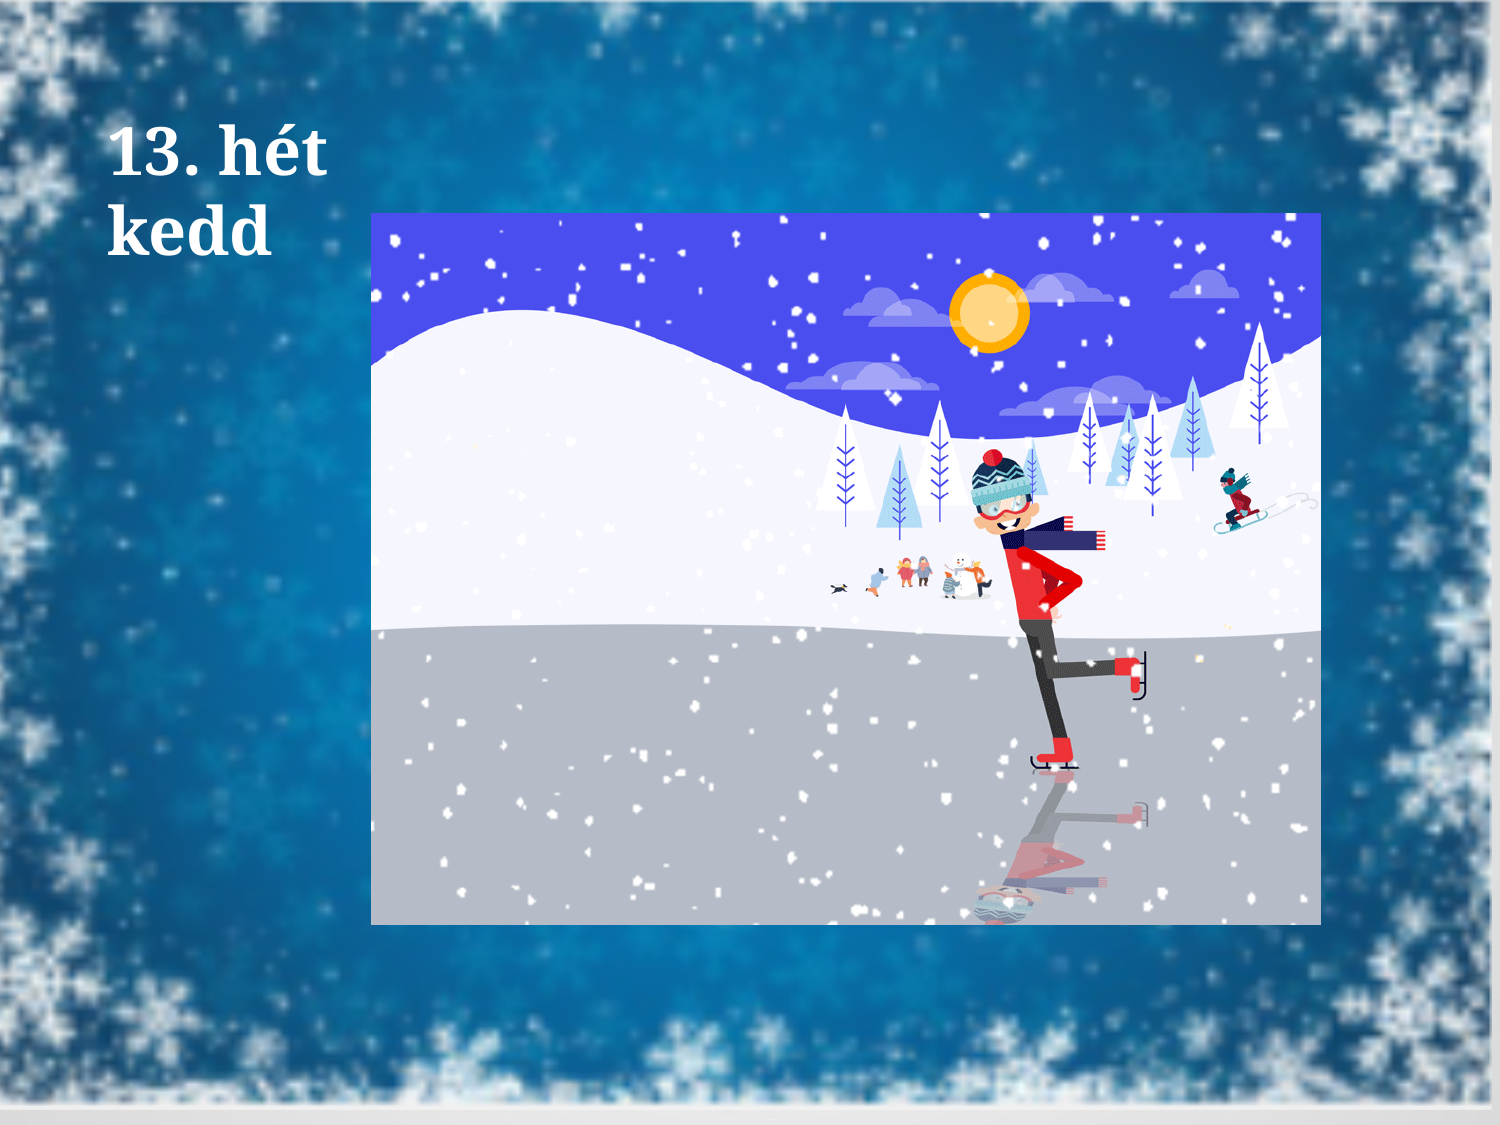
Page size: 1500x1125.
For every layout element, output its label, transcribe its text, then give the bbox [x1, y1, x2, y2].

text_box 13. hét kedd [93, 101, 172, 277]
picture [0, 0, 1489, 1125]
